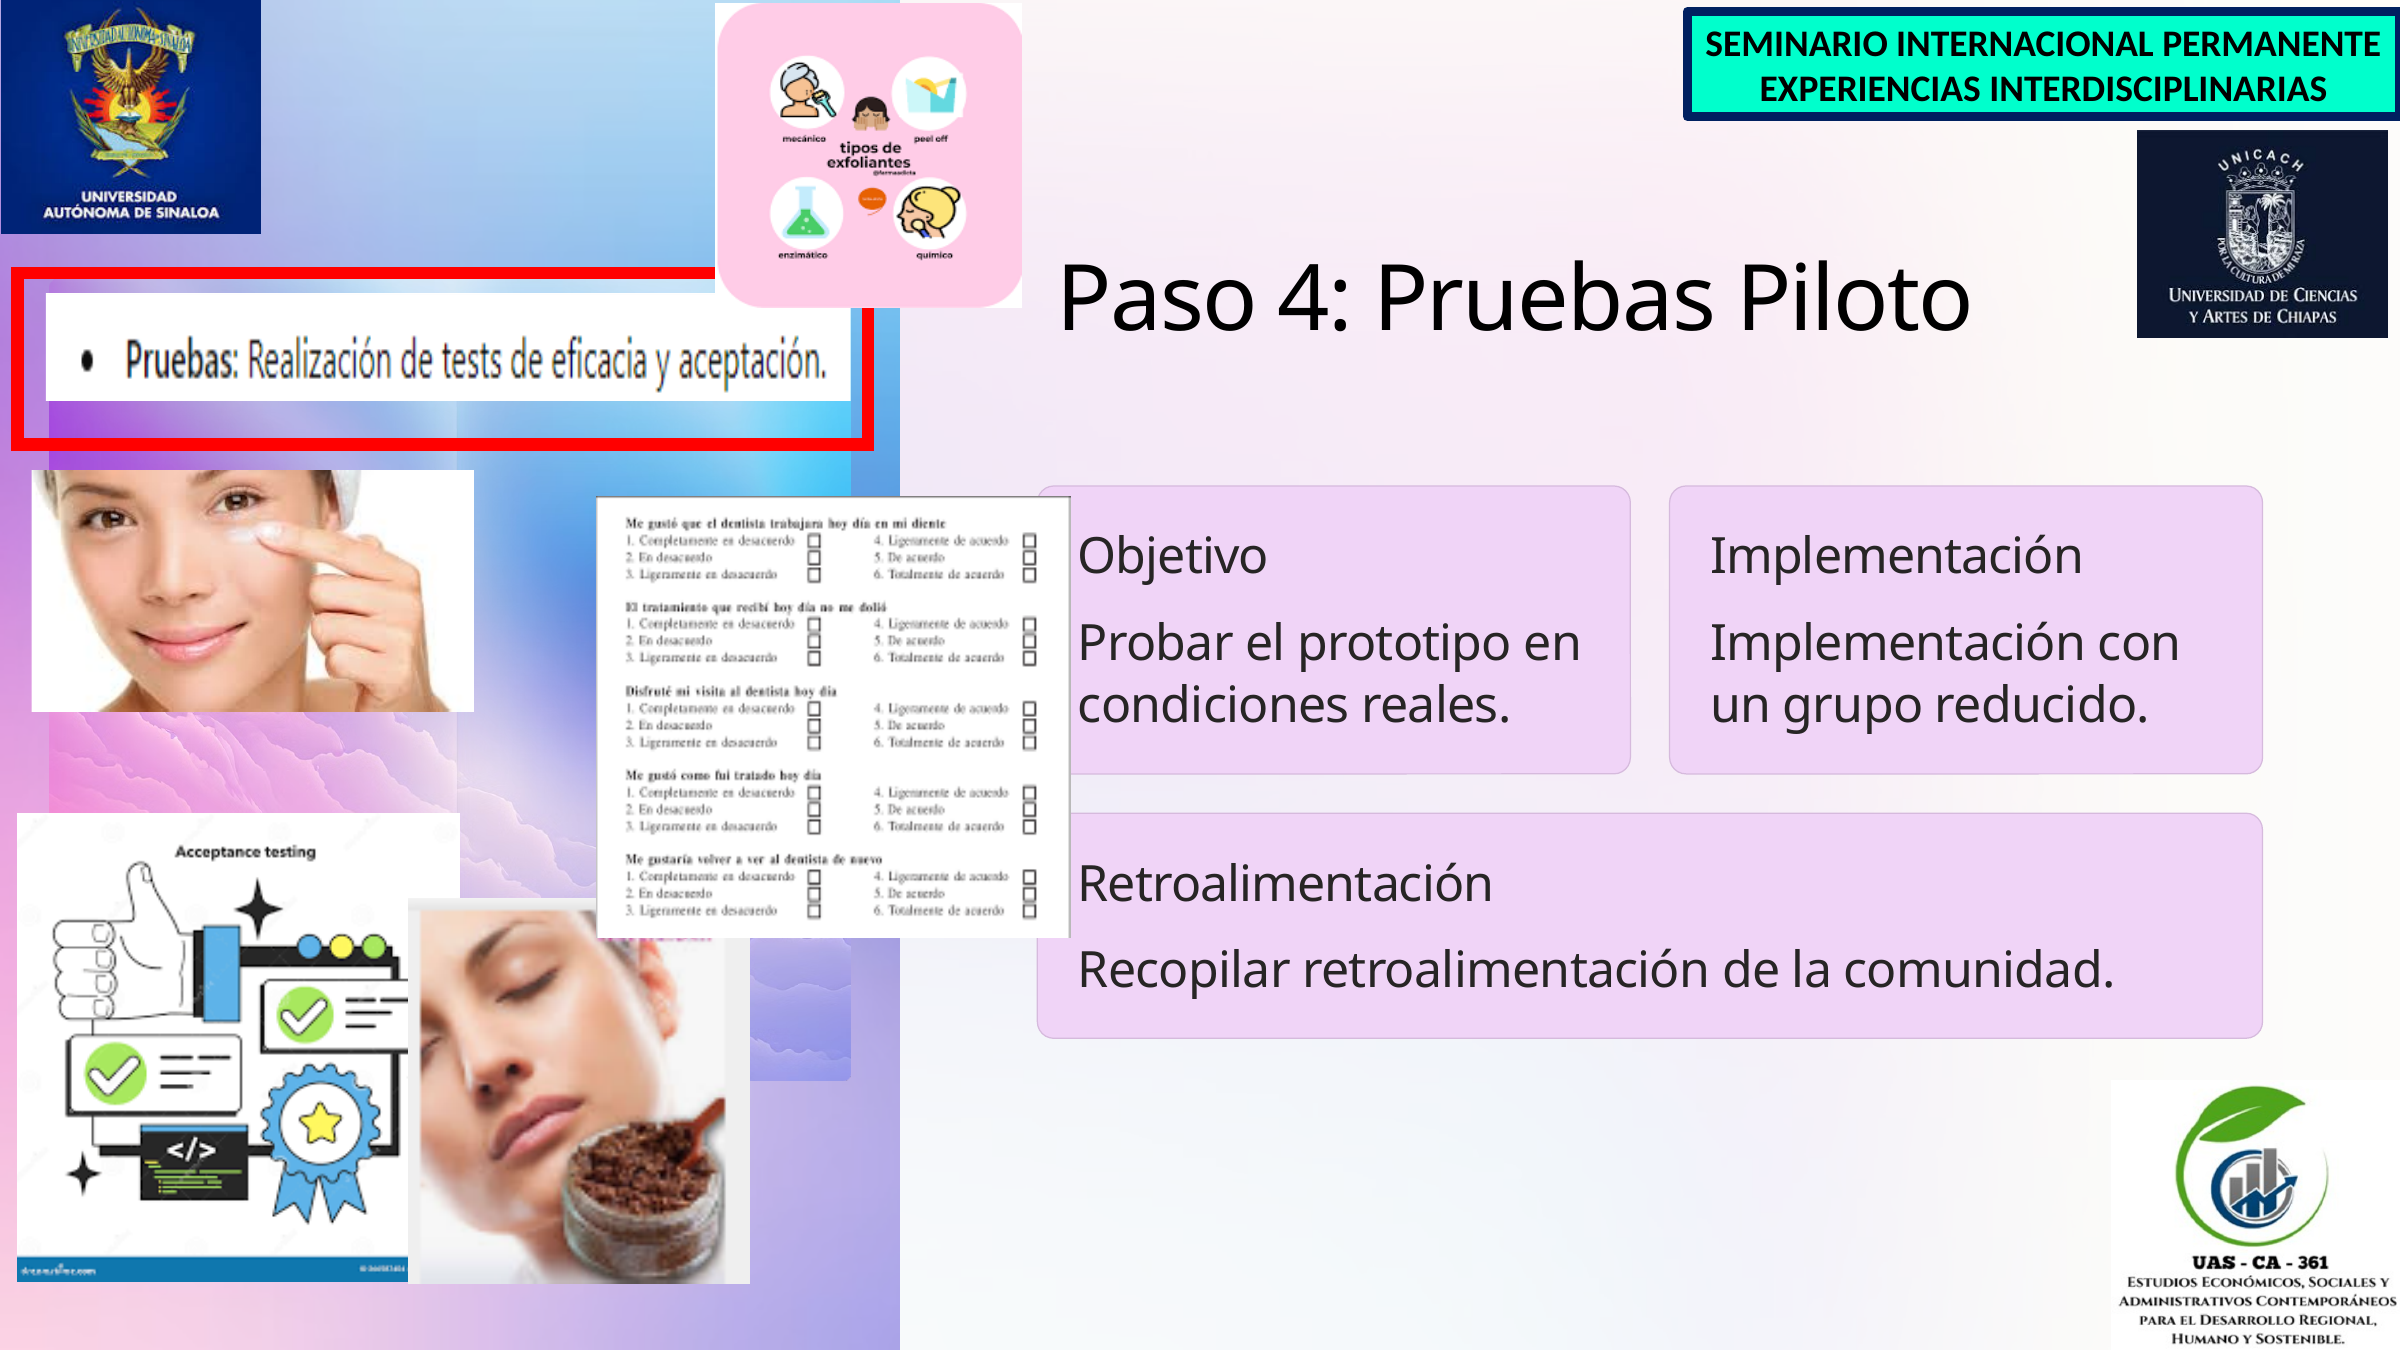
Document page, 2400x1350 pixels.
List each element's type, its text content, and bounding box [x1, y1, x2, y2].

text_box [1037, 813, 2263, 1039]
text_box Retroalimentación [1077, 853, 1540, 912]
text_box Implementación con un grupo reducido. [1710, 607, 2223, 734]
text_box Probar el prototipo en condiciones reales. [1077, 607, 1590, 734]
text_box SEMINARIO INTERNACIONAL PERMANENTE EXPERIENCIAS INTERDISCIPLINARIAS [1687, 11, 2400, 117]
text_box Implementación [1710, 526, 2173, 585]
text_box Objetivo [1077, 526, 1540, 585]
text_box [1038, 485, 1631, 774]
text_box Recopilar retroalimentación de la comunidad. [1077, 934, 2222, 998]
text_box Paso 4: Pruebas Piloto [1056, 234, 1981, 351]
picture [0, 0, 1071, 1350]
text_box [1669, 485, 2263, 774]
picture [2137, 130, 2388, 338]
picture [2106, 1080, 2400, 1350]
